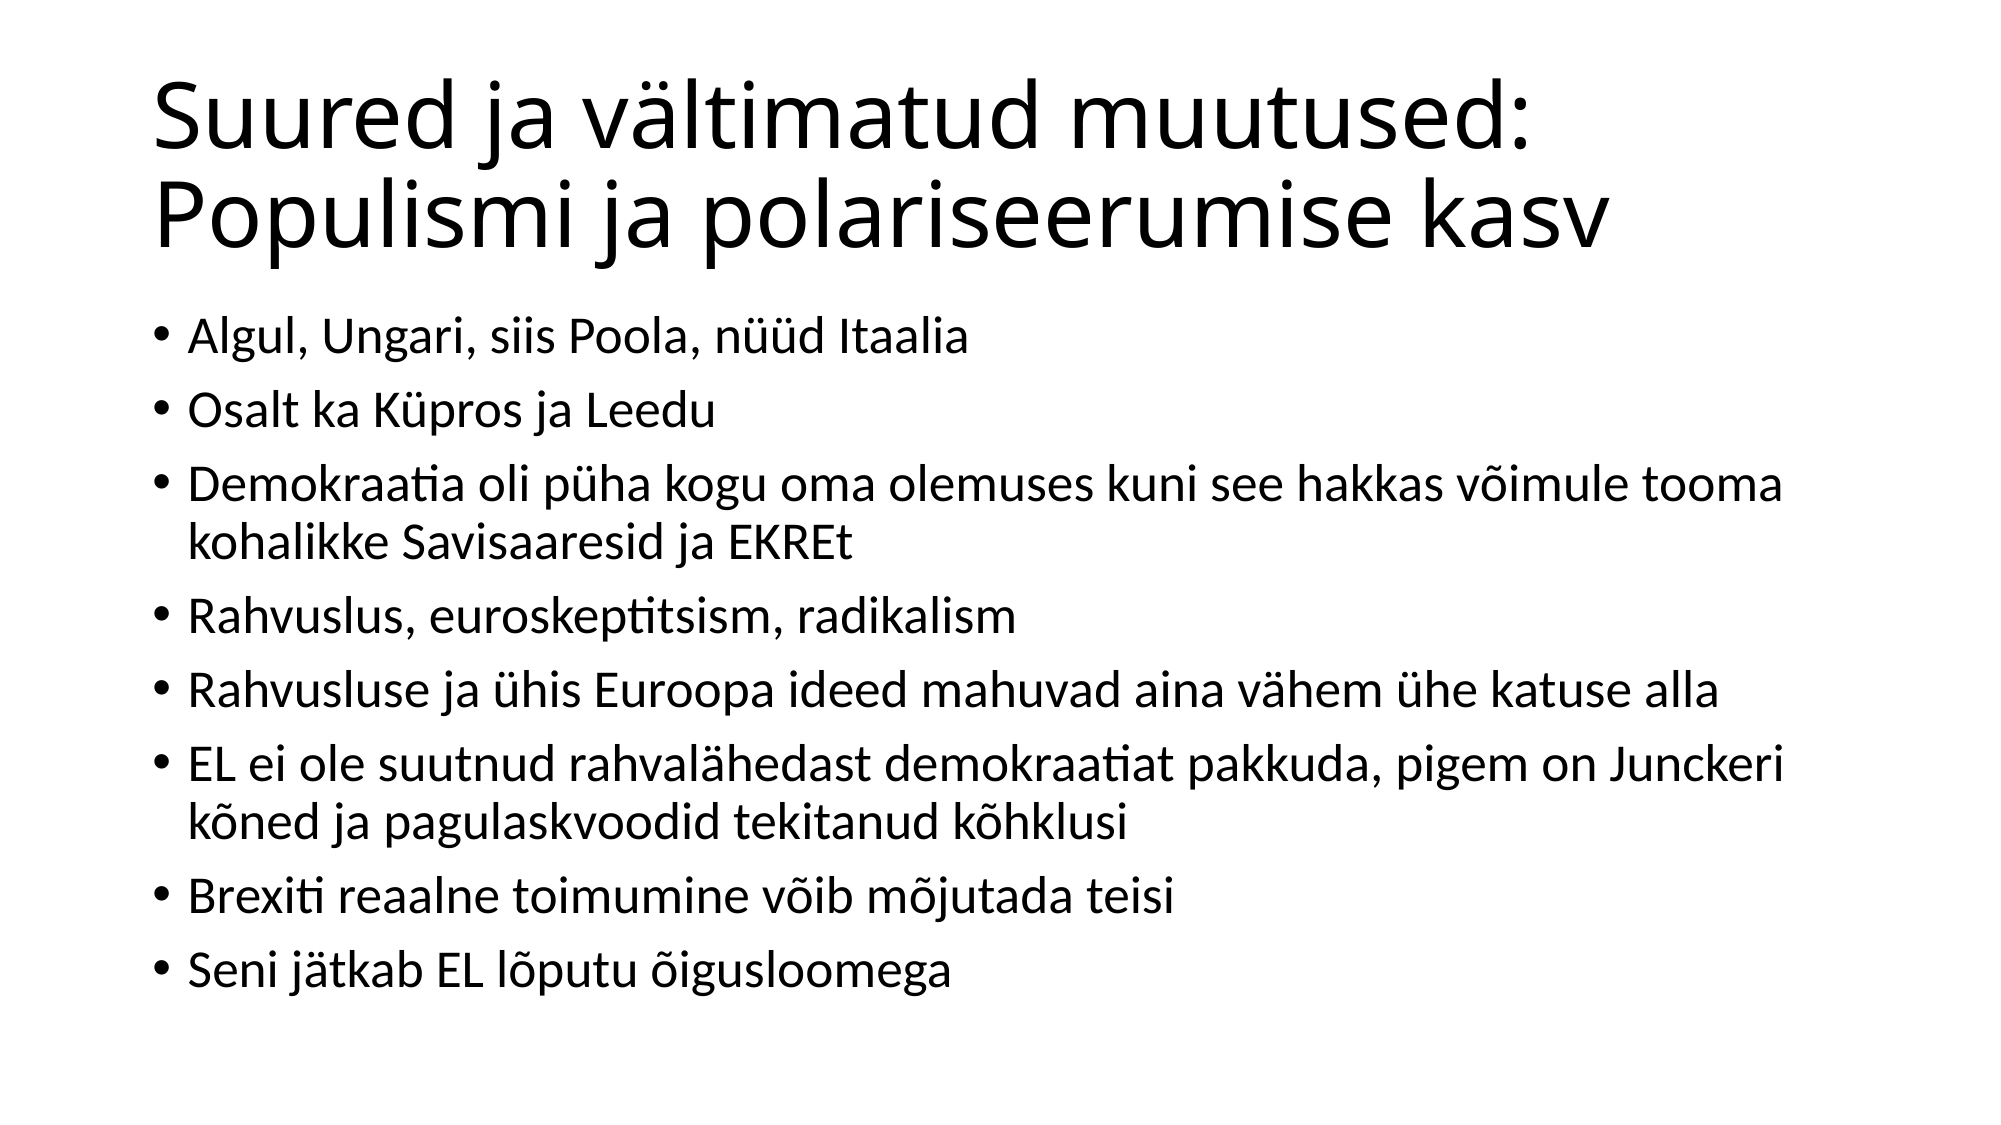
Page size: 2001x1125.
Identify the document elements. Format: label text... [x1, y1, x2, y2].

title Suured ja vältimatud muutused: Populismi ja polariseerumise kasv [137, 59, 1863, 278]
list Algul, Ungari, siis Poola, nüüd Itaalia Osalt ka Küpros ja Leedu Demokraatia oli püha kogu oma olemuses kuni see hakkas võimule tooma kohalikke Savisaaresid ja EKREt Rahvuslus, euroskeptitsism, radikalism Rahvusluse ja ühis Euroopa ideed mahuvad aina vähem ühe katuse alla EL ei ole suutnud rahvalähedast demokraatiat pakkuda, pigem on Junckeri kõned ja pagulaskvoodid tekitanud kõhklusi Brexiti reaalne toimumine võib mõjutada teisi Seni jätkab EL lõputu õigusloomega [137, 299, 1863, 1014]
